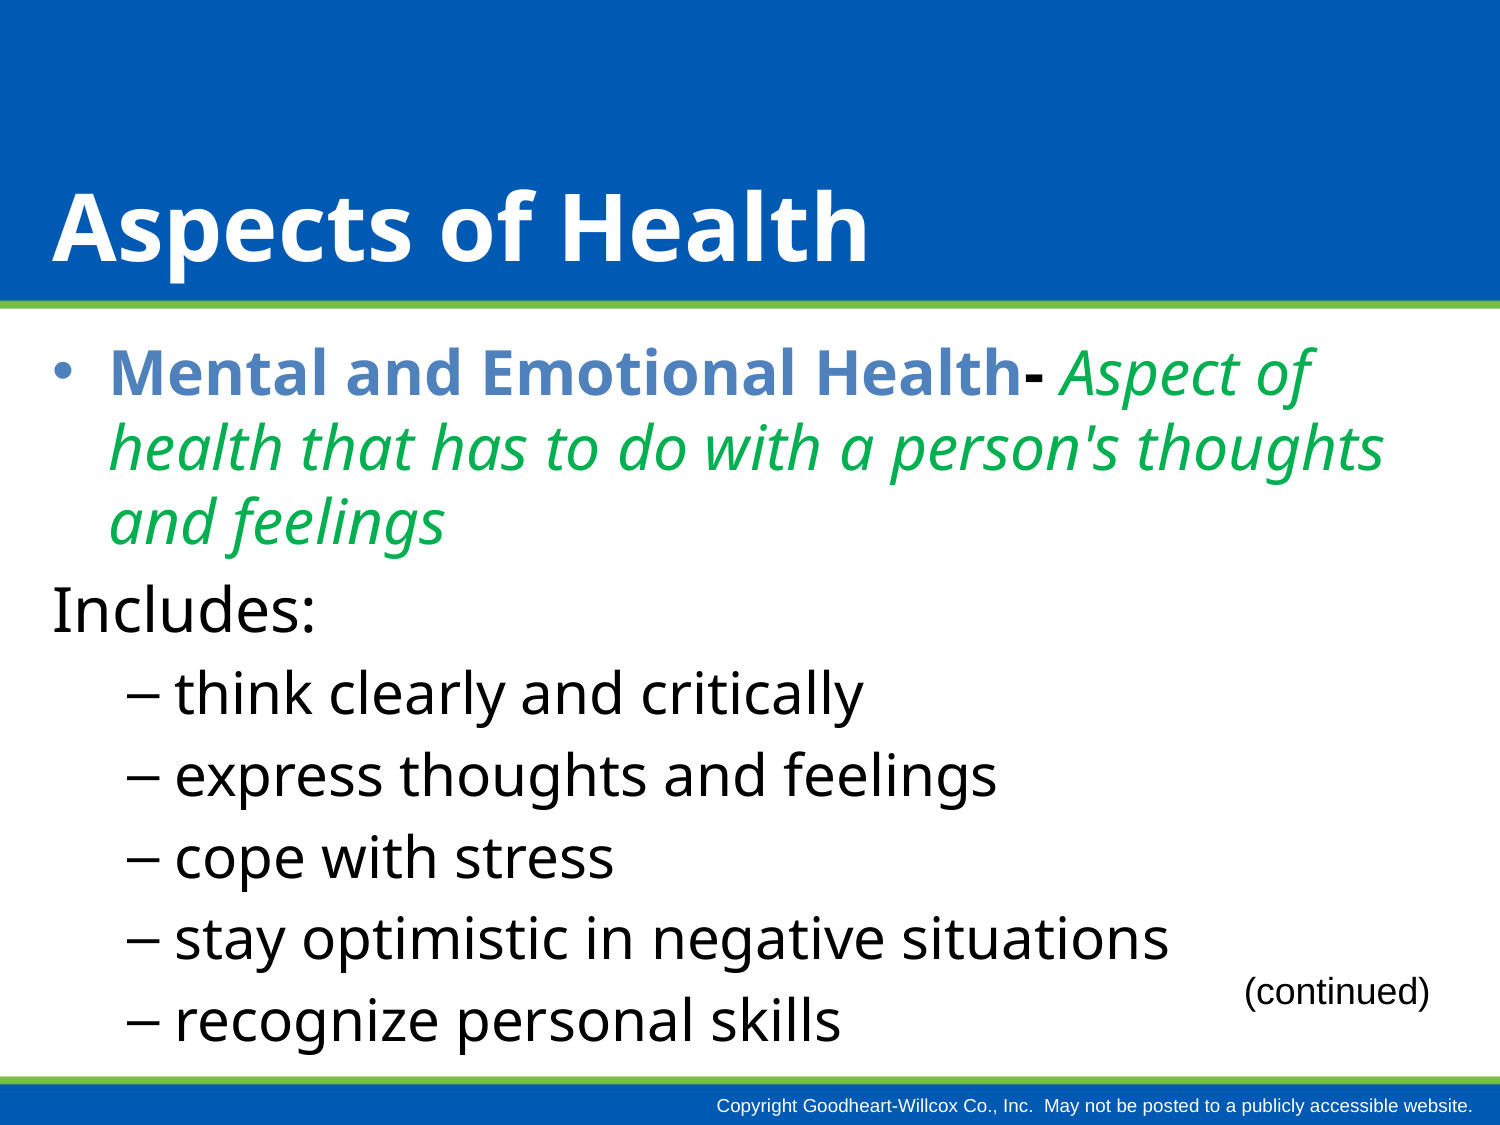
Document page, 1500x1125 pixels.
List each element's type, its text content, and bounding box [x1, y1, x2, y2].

text_box (continued) [1228, 959, 1450, 1020]
picture [0, 0, 1500, 1125]
list Mental and Emotional Health- Aspect of health that has to do with a person's thoughts and feelings Includes: think clearly and critically express thoughts and feelings cope with stress stay optimistic in negative situations recognize personal skills [37, 324, 1463, 1063]
title Aspects of Health [37, 39, 1463, 288]
